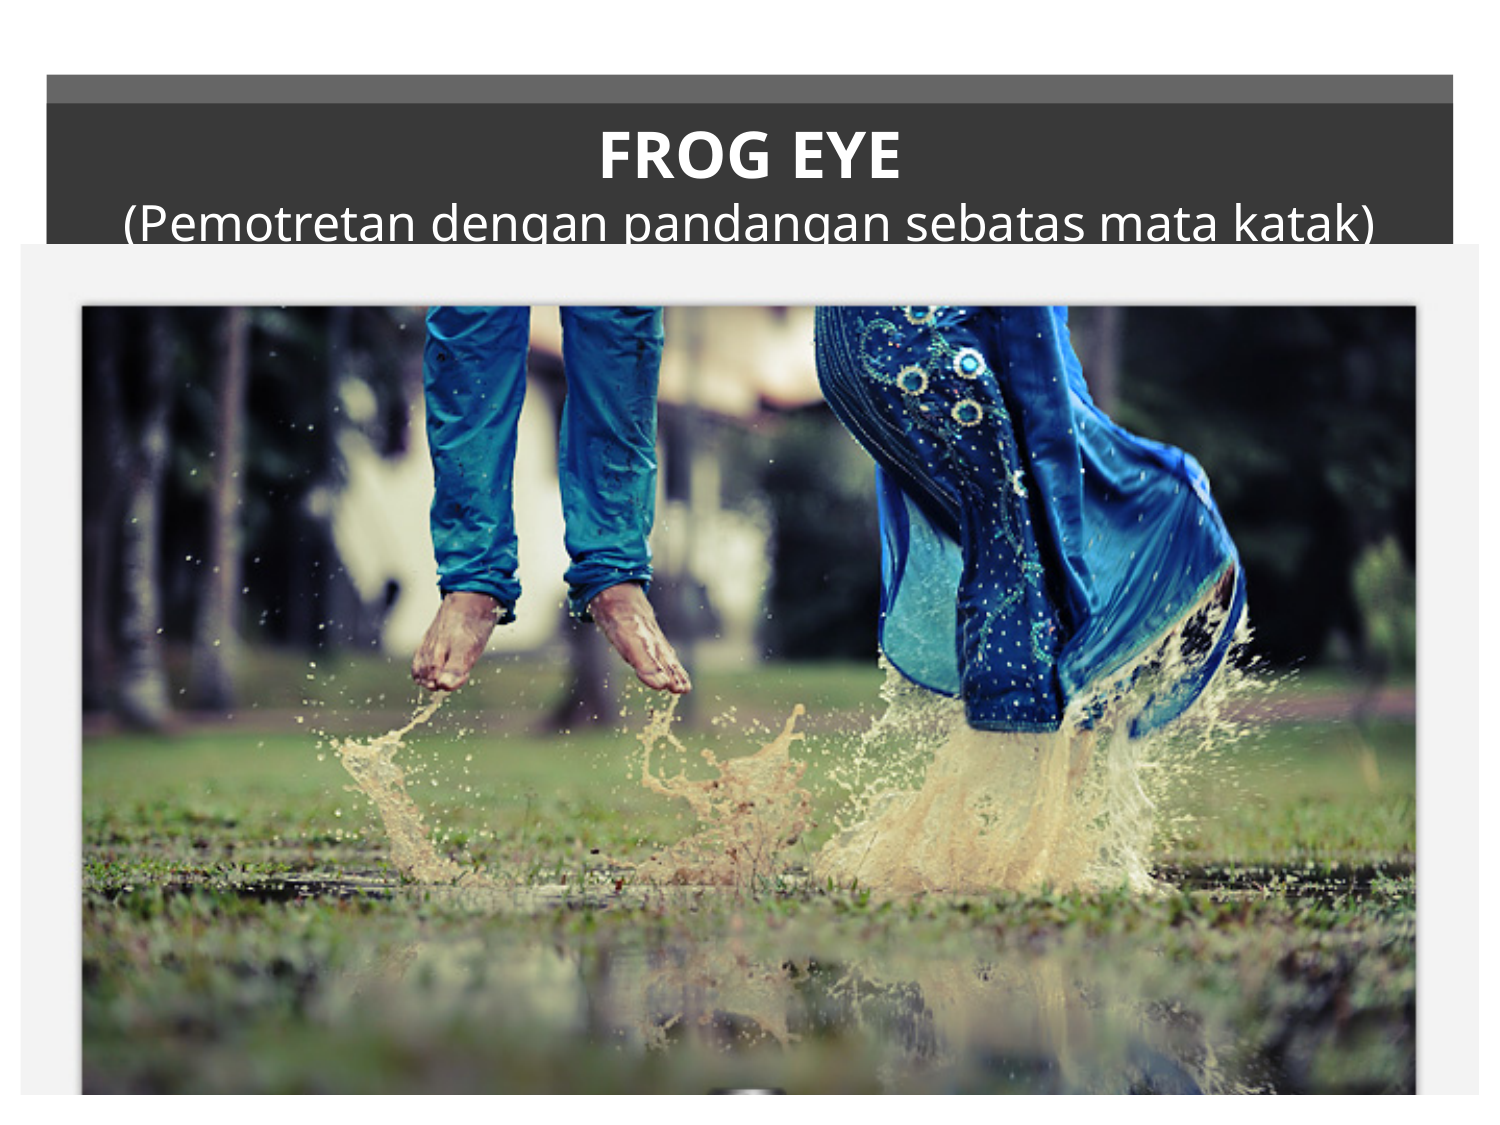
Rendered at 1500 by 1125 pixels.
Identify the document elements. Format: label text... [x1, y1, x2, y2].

picture [19, 243, 1480, 1096]
title FROG EYE (Pemotretan dengan pandangan sebatas mata katak) [46, 103, 1454, 242]
